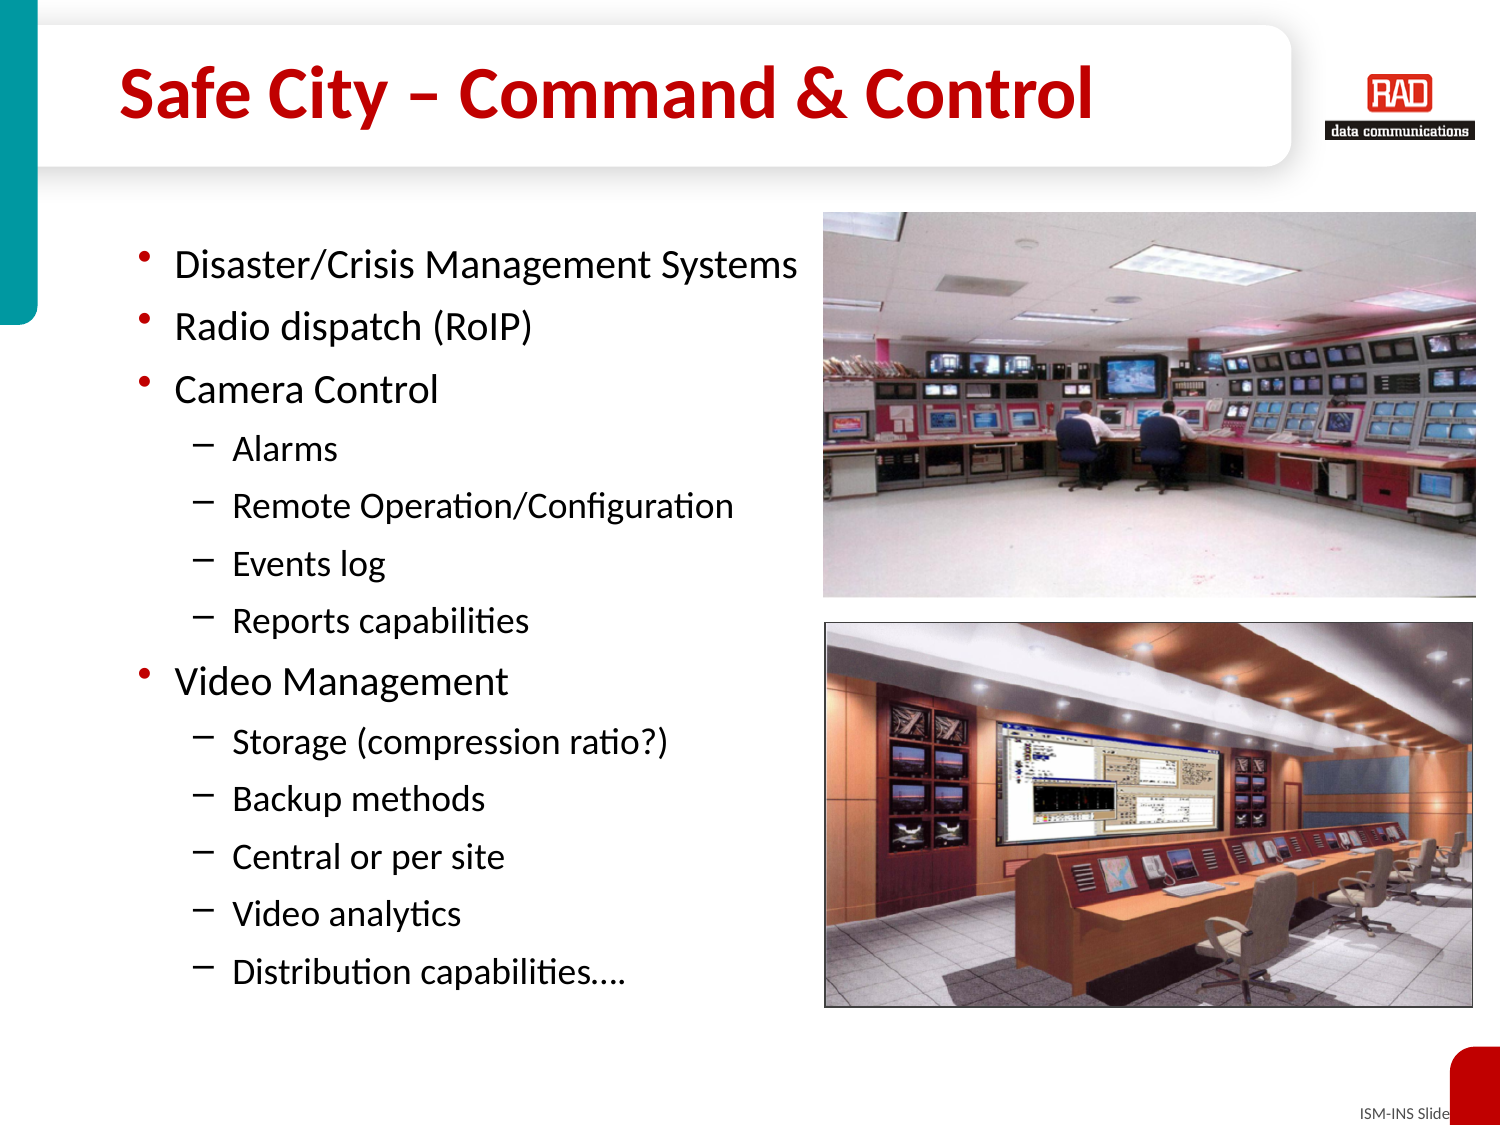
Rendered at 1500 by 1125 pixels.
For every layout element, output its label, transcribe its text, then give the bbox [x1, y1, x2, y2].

picture [1325, 126, 1475, 140]
picture [822, 212, 1476, 598]
picture [825, 622, 1472, 1007]
text_box Command & Control Center [0, 0, 1500, 126]
list Disaster/Crisis Management Systems Radio dispatch (RoIP) Camera Control Alarms Remote Operation/Configuration Events log Reports capabilities Video Management Storage (compression ratio?) Backup methods Central or per site Video analytics Distribution capabilities…. [122, 228, 1292, 667]
title Safe City – Command & Control [104, 43, 1215, 149]
